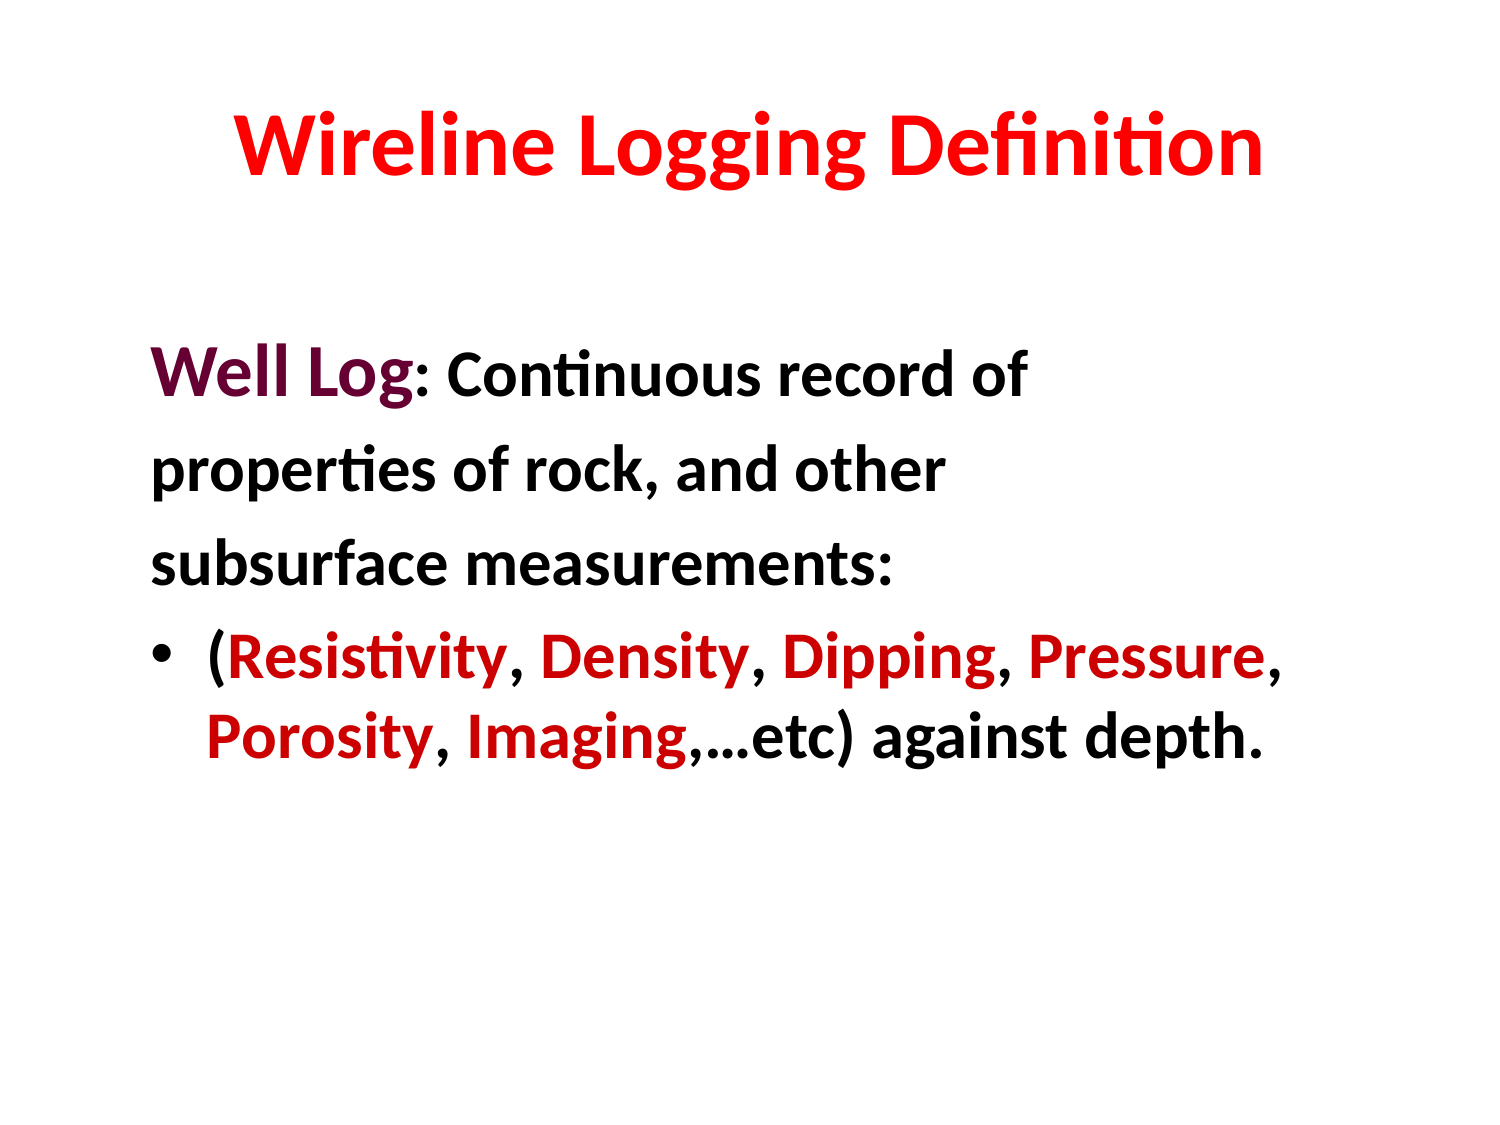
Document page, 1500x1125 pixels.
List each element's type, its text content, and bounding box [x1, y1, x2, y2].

title Wireline Logging Definition [75, 45, 1425, 233]
list Well Log: Continuous record of properties of rock, and other subsurface measurements: (Resistivity, Density, Dipping, Pressure, Porosity, Imaging,…etc) against depth. [135, 314, 1450, 1002]
